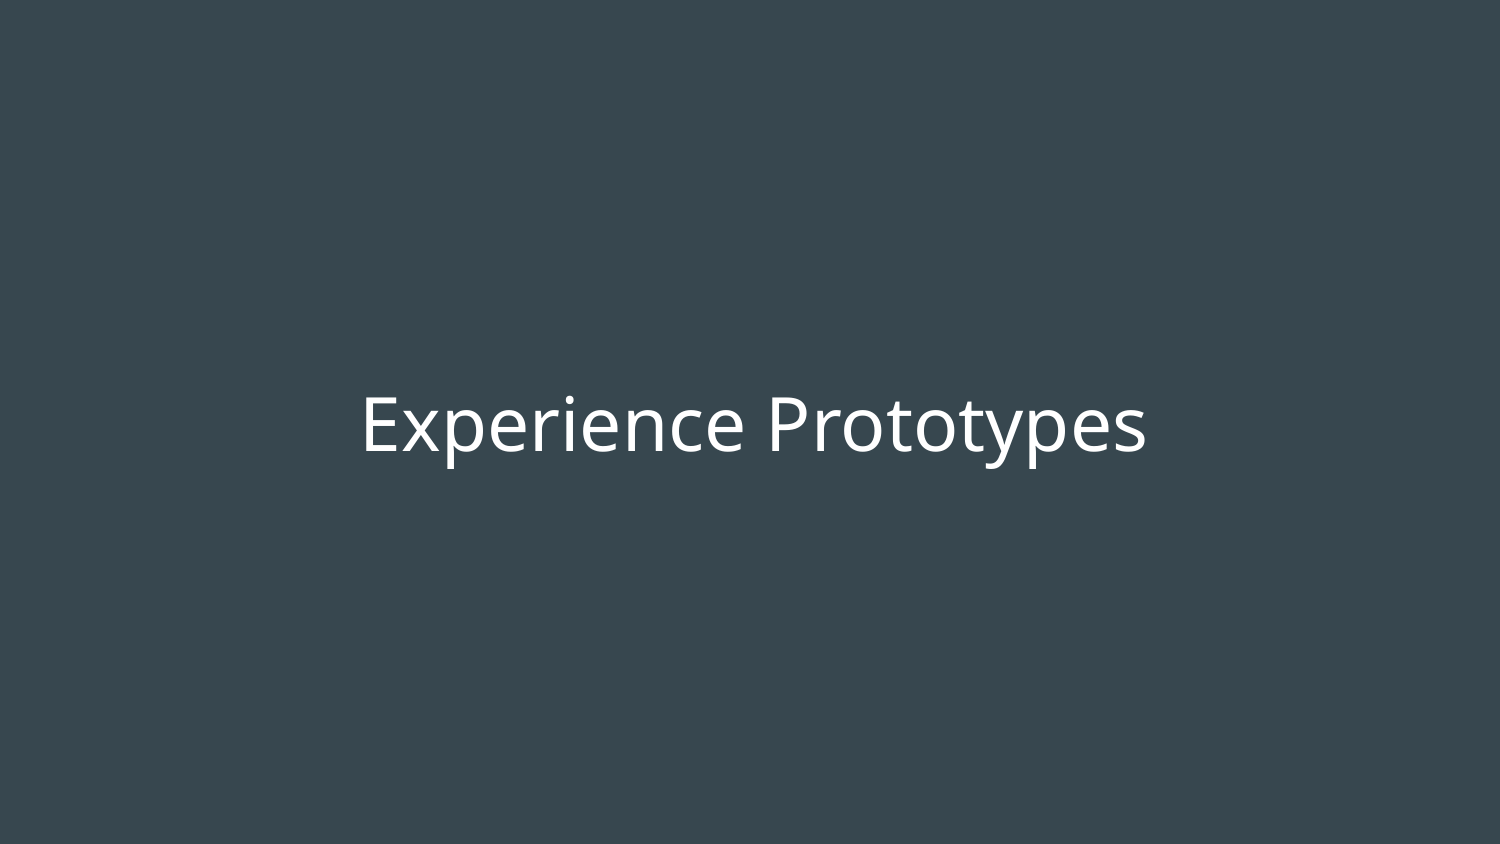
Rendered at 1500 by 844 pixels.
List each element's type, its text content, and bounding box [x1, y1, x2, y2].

title Experience Prototypes [110, 351, 1399, 493]
